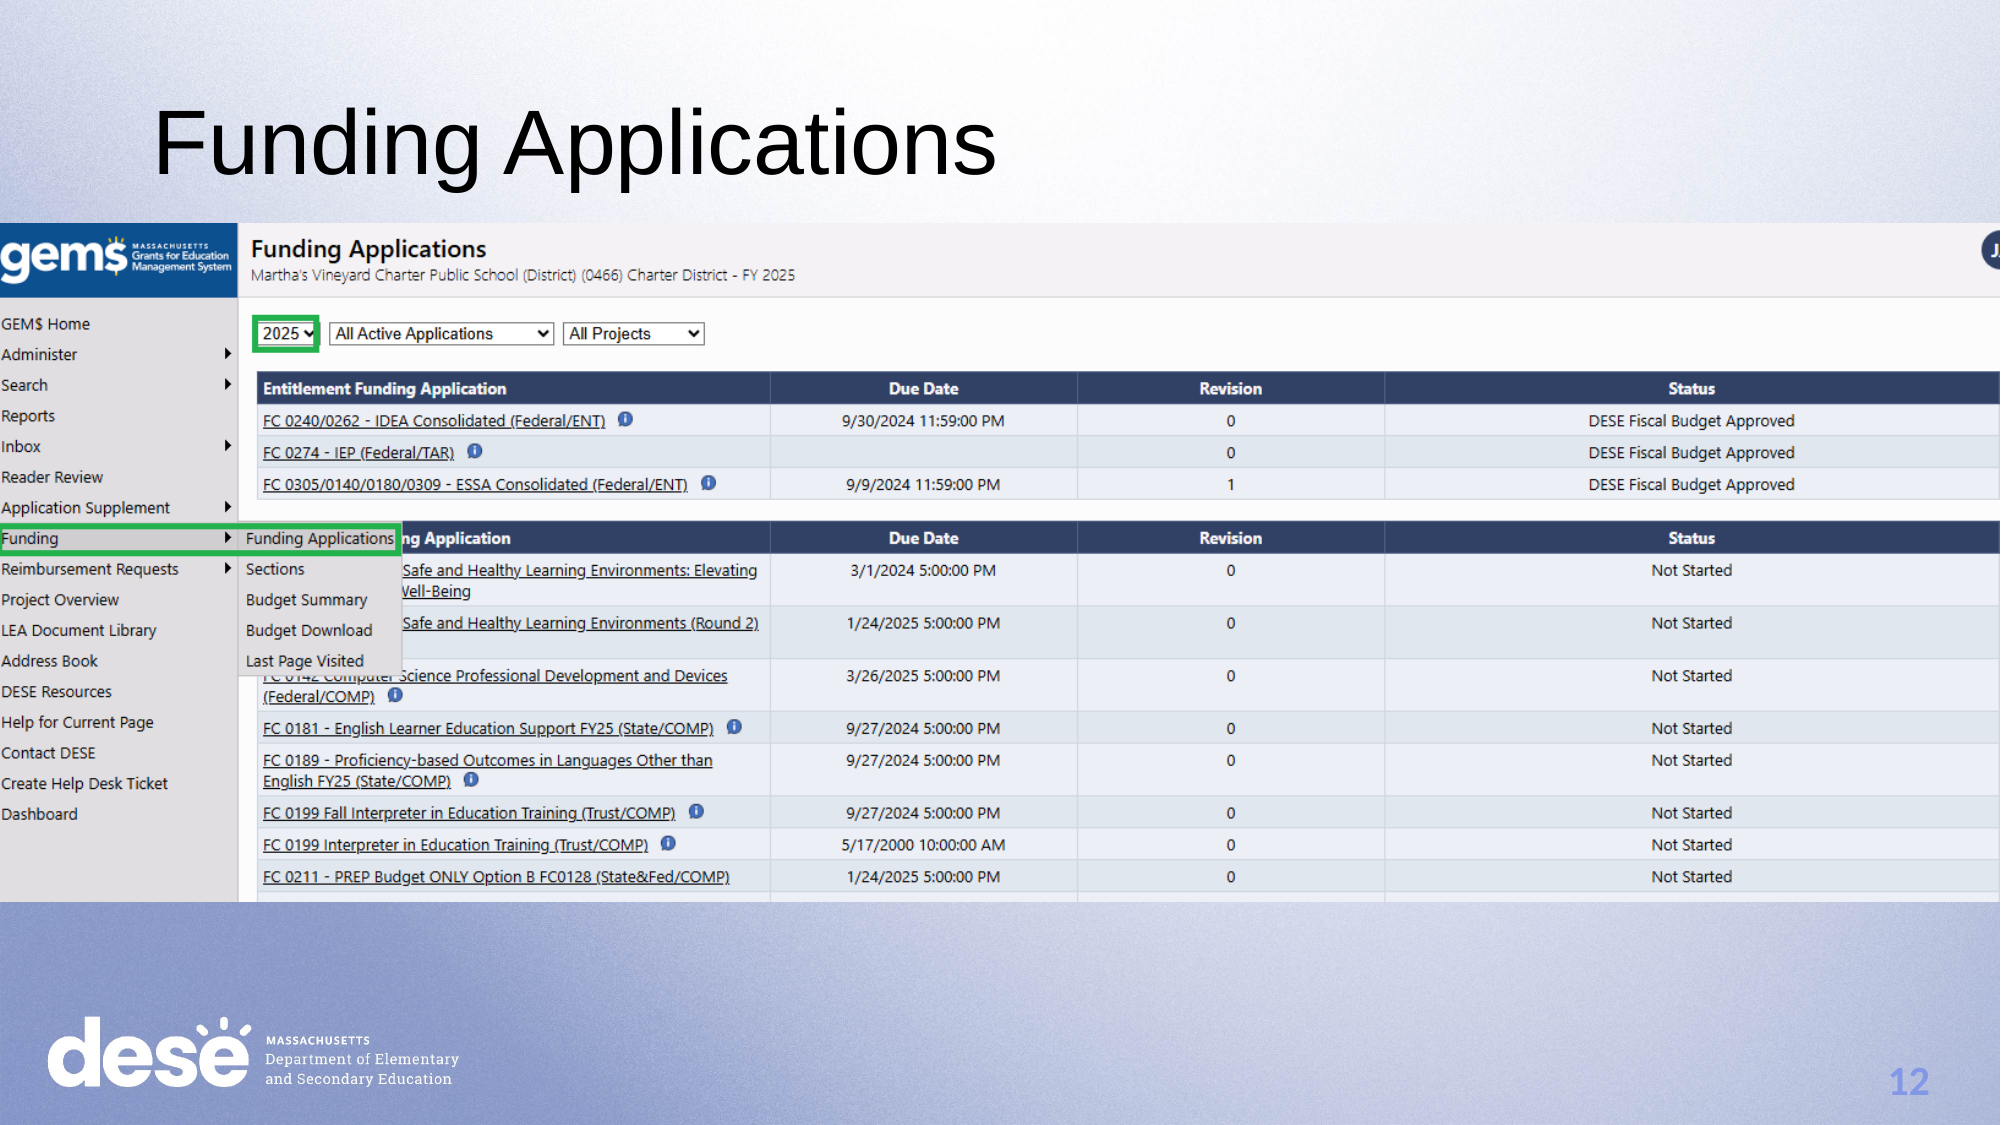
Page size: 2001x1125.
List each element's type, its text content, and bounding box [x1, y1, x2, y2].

title Funding Applications [137, 59, 1863, 223]
picture [0, 0, 2000, 1125]
